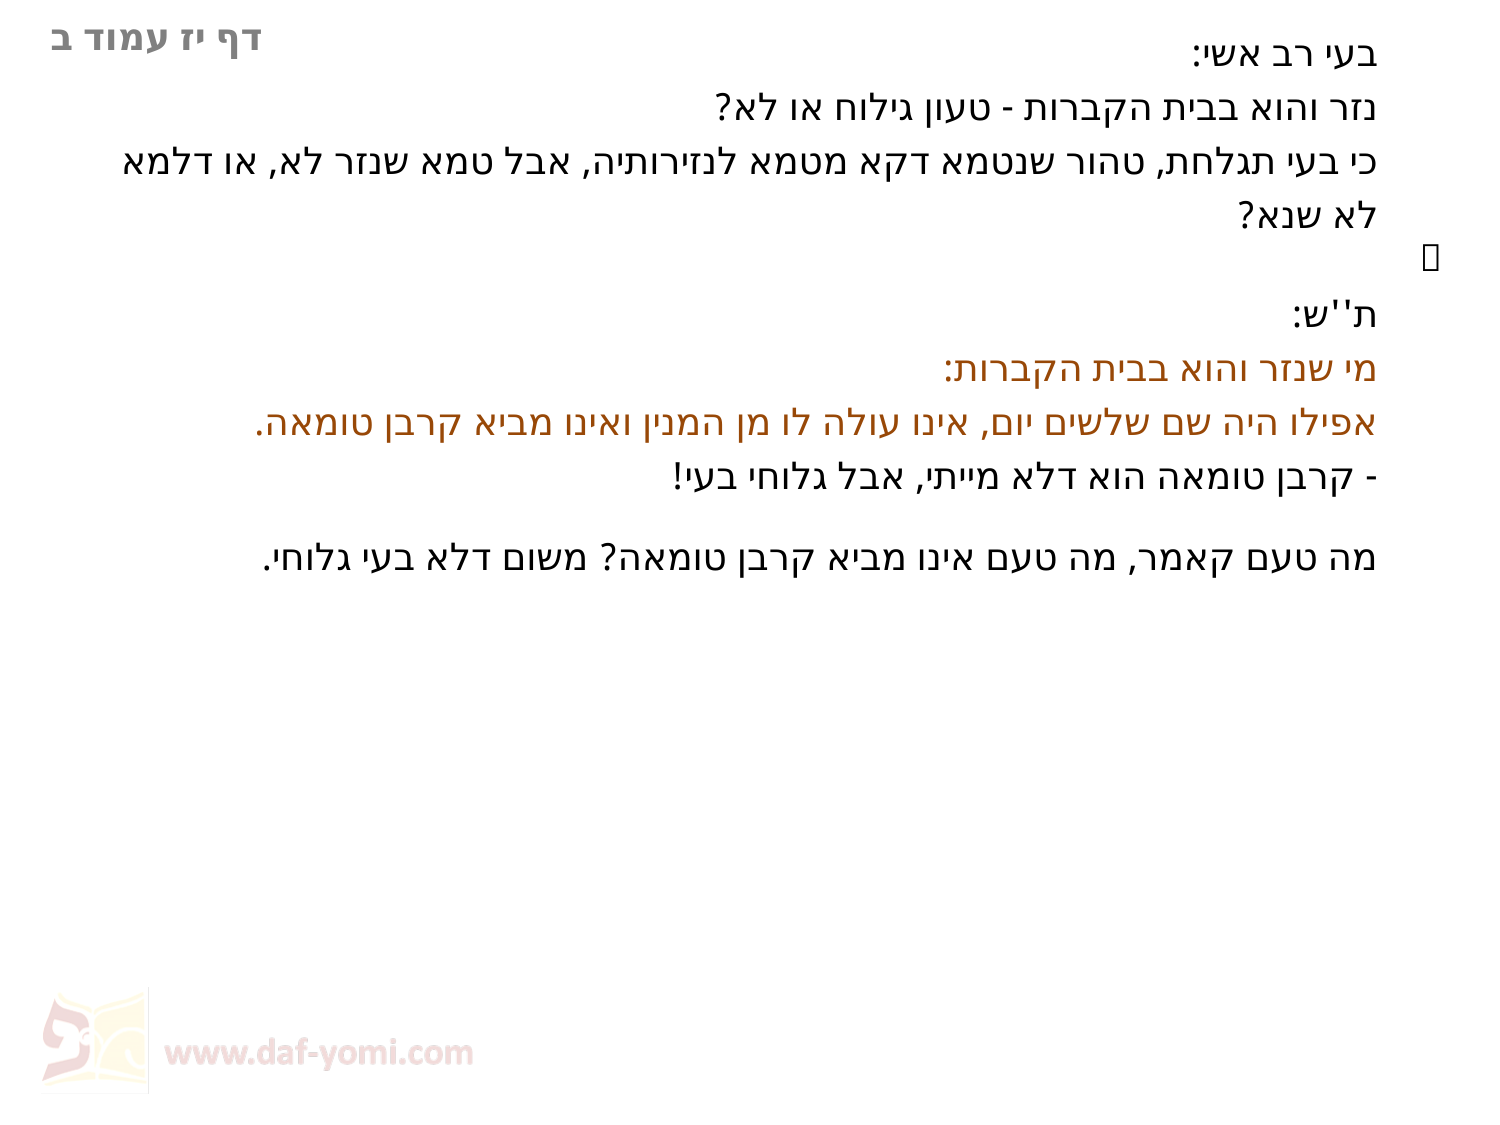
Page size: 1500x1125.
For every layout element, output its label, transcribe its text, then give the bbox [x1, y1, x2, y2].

picture [40, 987, 553, 1098]
text_box דף יז עמוד ב [0, 5, 278, 66]
text_box  [1364, 226, 1457, 287]
text_box בעי רב אשי: נזר והוא בבית הקברות - טעון גילוח או לא? כי בעי תגלחת, טהור שנטמא דקא מטמא לנזירותיה, אבל טמא שנזר לא, או דלמא לא שנא? ת''ש: מי שנזר והוא בבית הקברות: אפילו היה שם שלשים יום, אינו עולה לו מן המנין ואינו מביא קרבן טומאה. - קרבן טומאה הוא דלא מייתי, אבל גלוחי בעי! מה טעם קאמר, מה טעם אינו מביא קרבן טומאה? משום דלא בעי גלוחי. [58, 12, 1394, 586]
